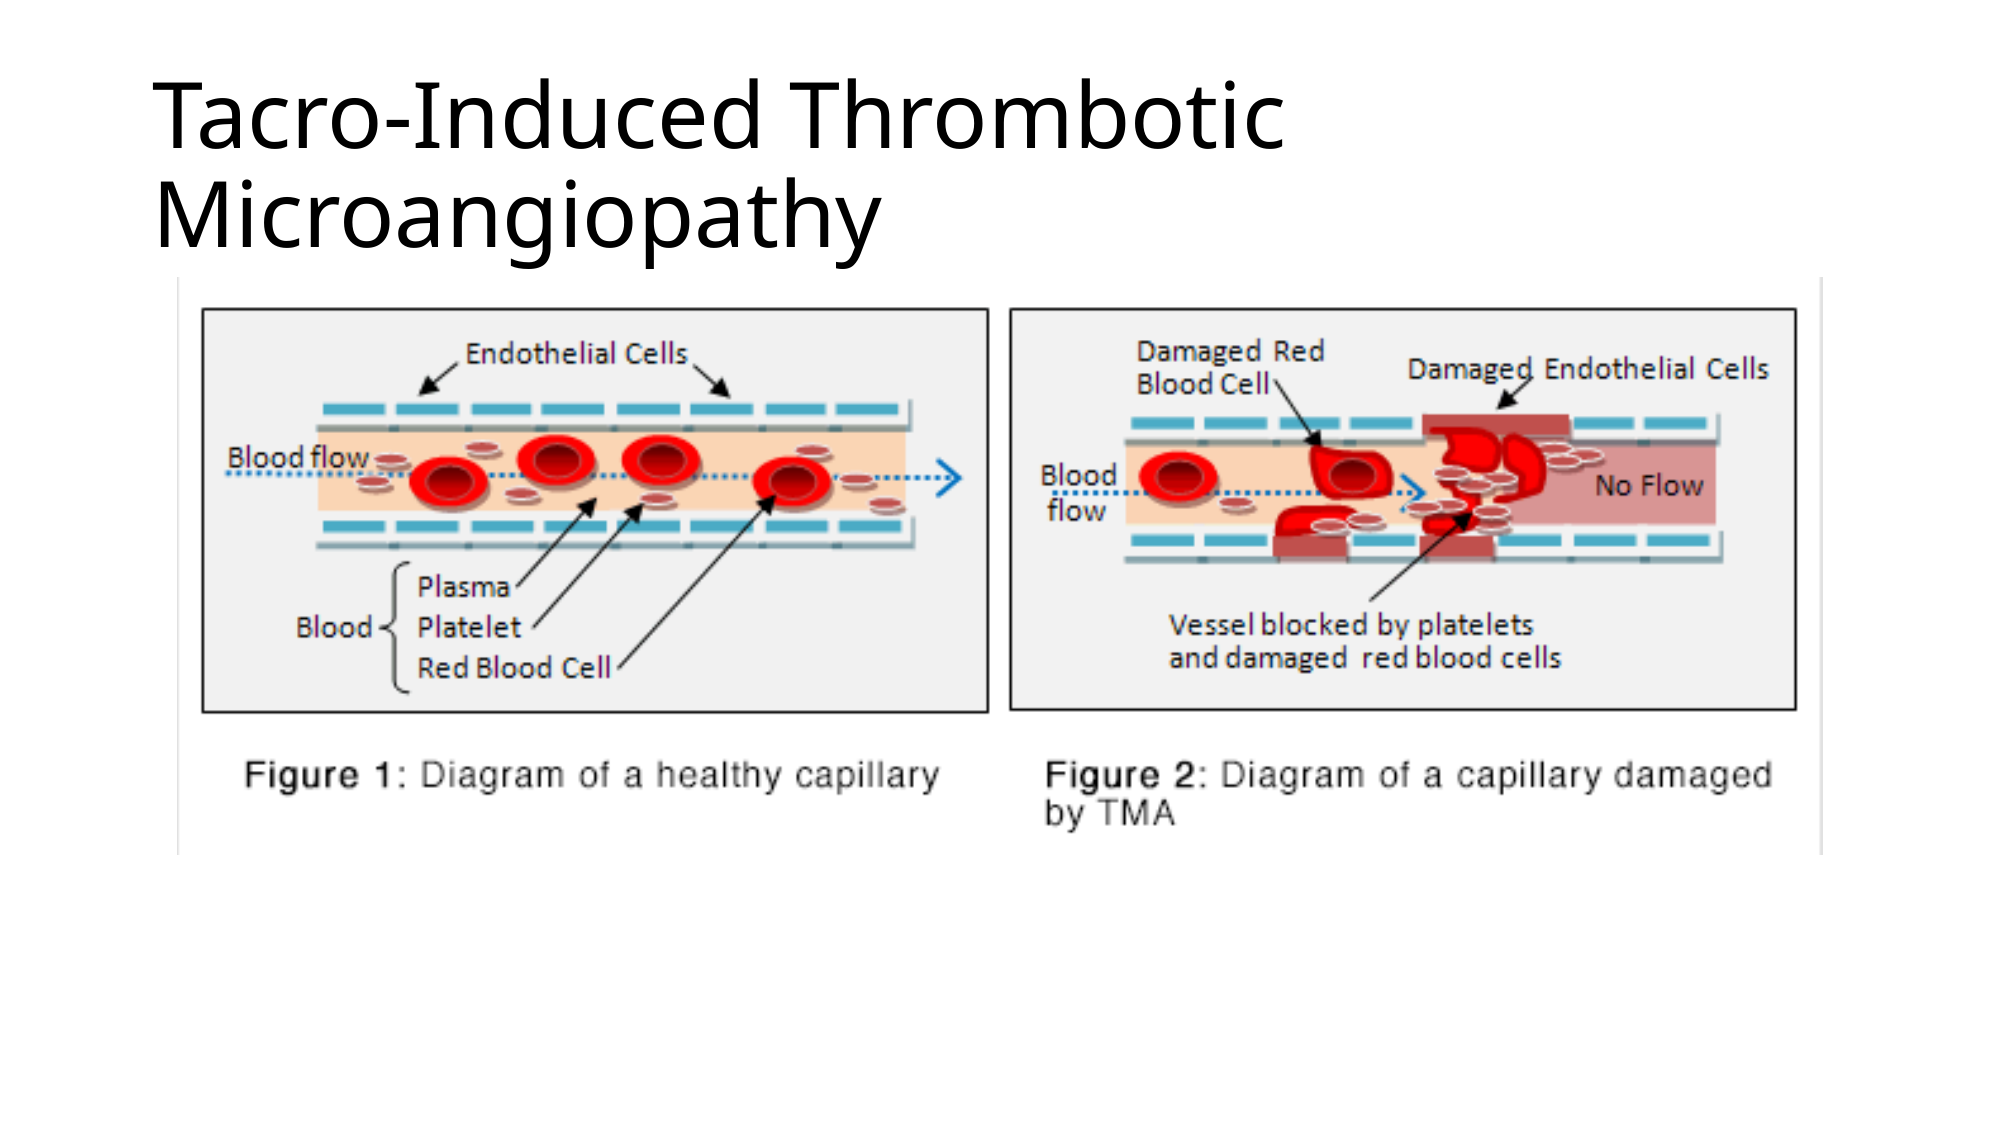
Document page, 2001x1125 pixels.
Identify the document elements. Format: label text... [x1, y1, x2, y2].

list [177, 277, 1823, 855]
title Tacro-Induced Thrombotic Microangiopathy [137, 59, 1863, 278]
